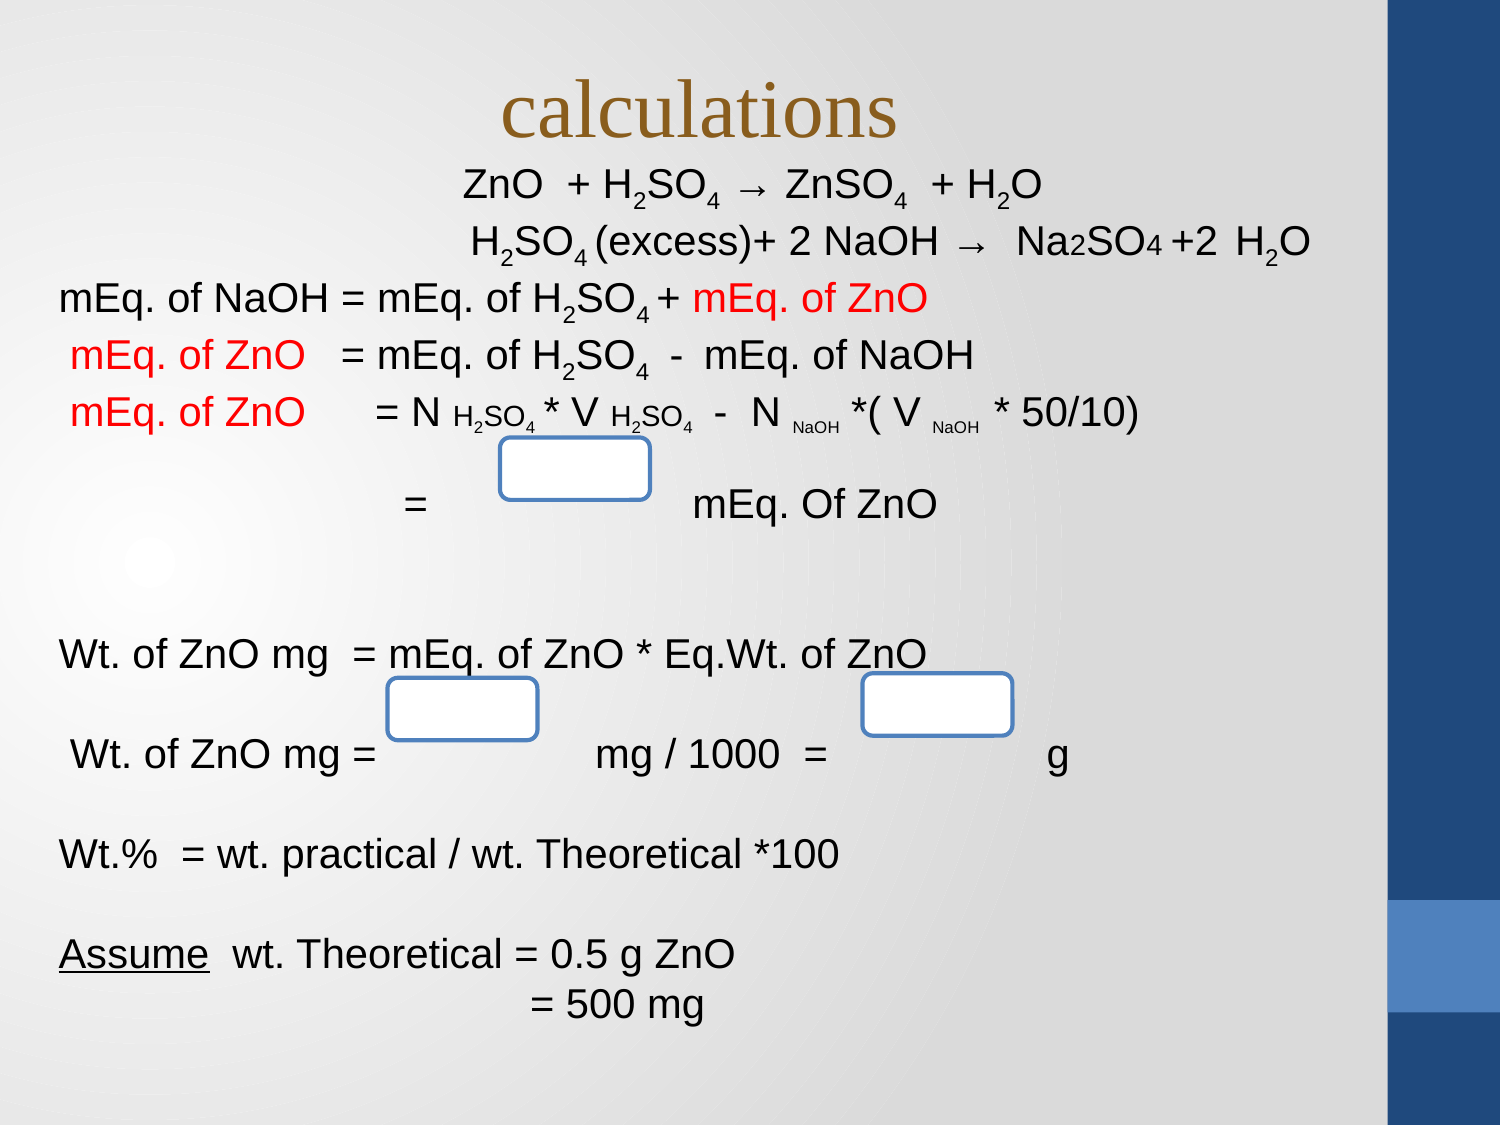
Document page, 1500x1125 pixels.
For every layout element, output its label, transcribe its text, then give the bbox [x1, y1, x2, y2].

text_box [860, 671, 1015, 738]
text_box ZnO + H2SO4 → ZnSO4 + H2O H2SO4 (excess)+ 2 NaOH → Na2SO4 +2 H2O mEq. of NaOH = mEq. of H2SO4 + mEq. of ZnO mEq. of ZnO = mEq. of H2SO4 - mEq. of NaOH mEq. of ZnO = N H2SO4 * V H2SO4 - N NaOH *( V NaOH * 50/10) = mEq. Of ZnO Wt. of ZnO mg = mEq. of ZnO * Eq.Wt. of ZnO Wt. of ZnO mg = mg / 1000 = g Wt.% = wt. practical / wt. Theoretical *100 Assume wt. Theoretical = 0.5 g ZnO = 500 mg [43, 149, 1382, 1085]
title calculations [75, 45, 1325, 149]
text_box [385, 675, 540, 743]
text_box [497, 435, 653, 502]
